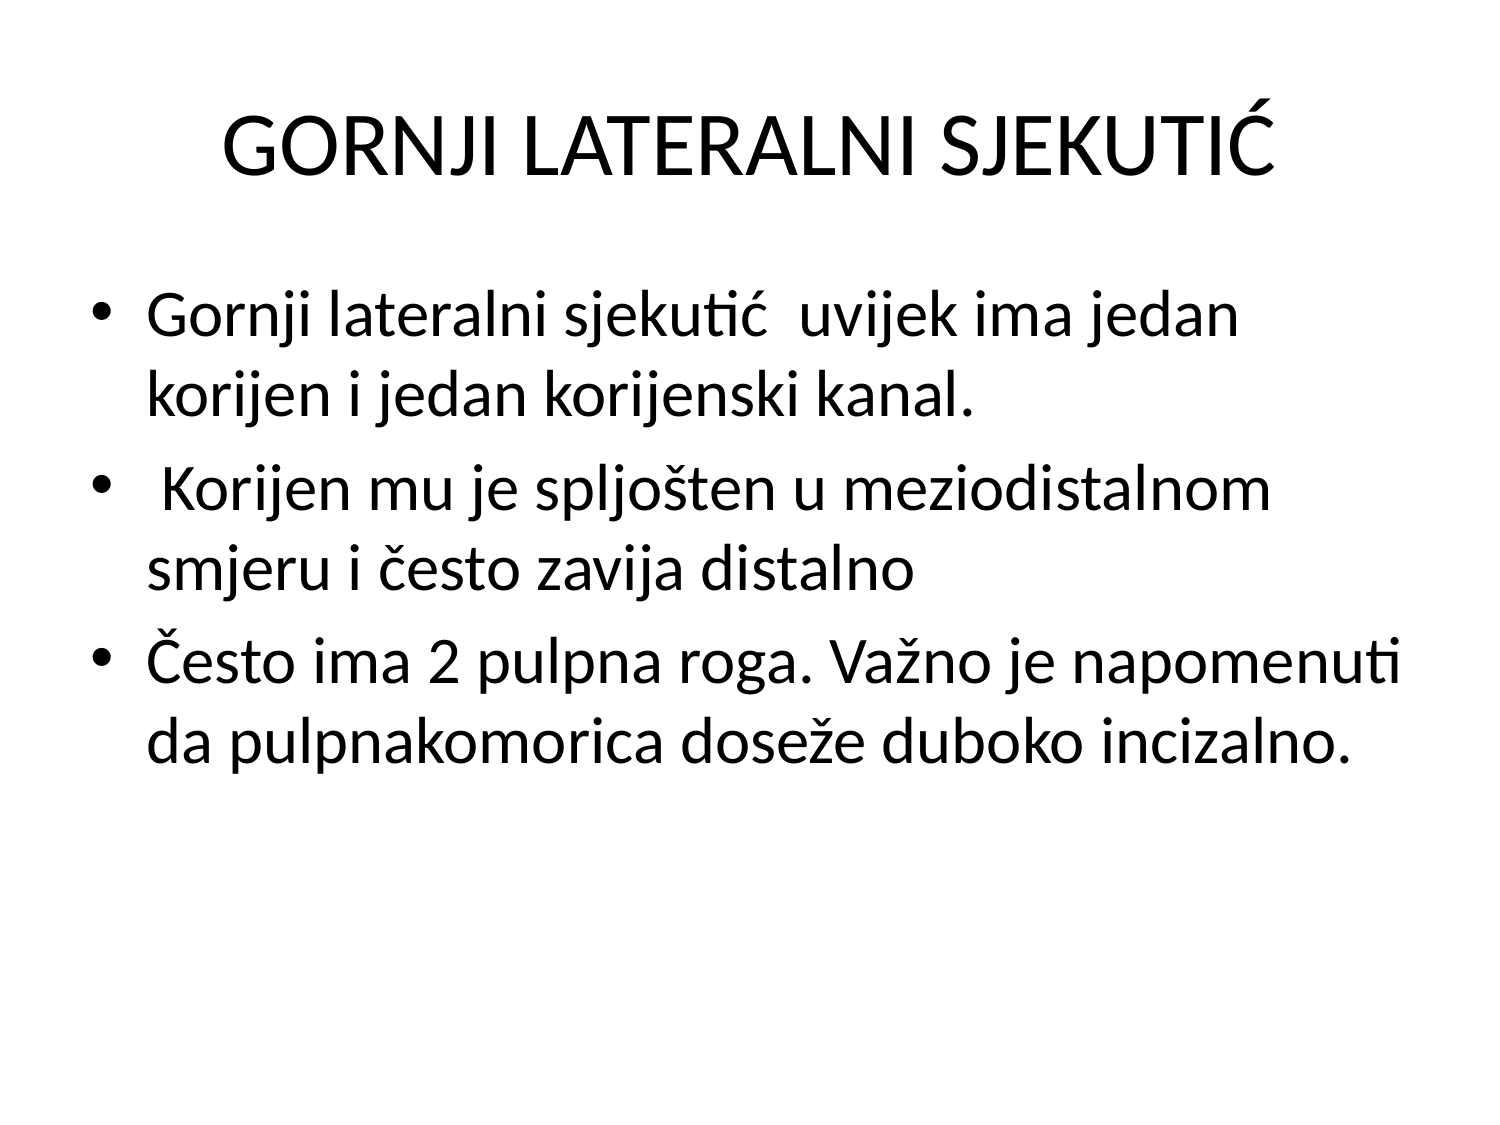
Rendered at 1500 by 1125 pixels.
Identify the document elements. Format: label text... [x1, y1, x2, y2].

title GORNJI LATERALNI SJEKUTIĆ [75, 45, 1425, 233]
list Gornji lateralni sjekutić uvijek ima jedan korijen i jedan korijenski kanal. Korijen mu je spljošten u meziodistalnom smjeru i često zavija distalno Često ima 2 pulpna roga. Važno je napomenuti da pulpnakomorica doseže duboko incizalno. [75, 262, 1425, 1005]
